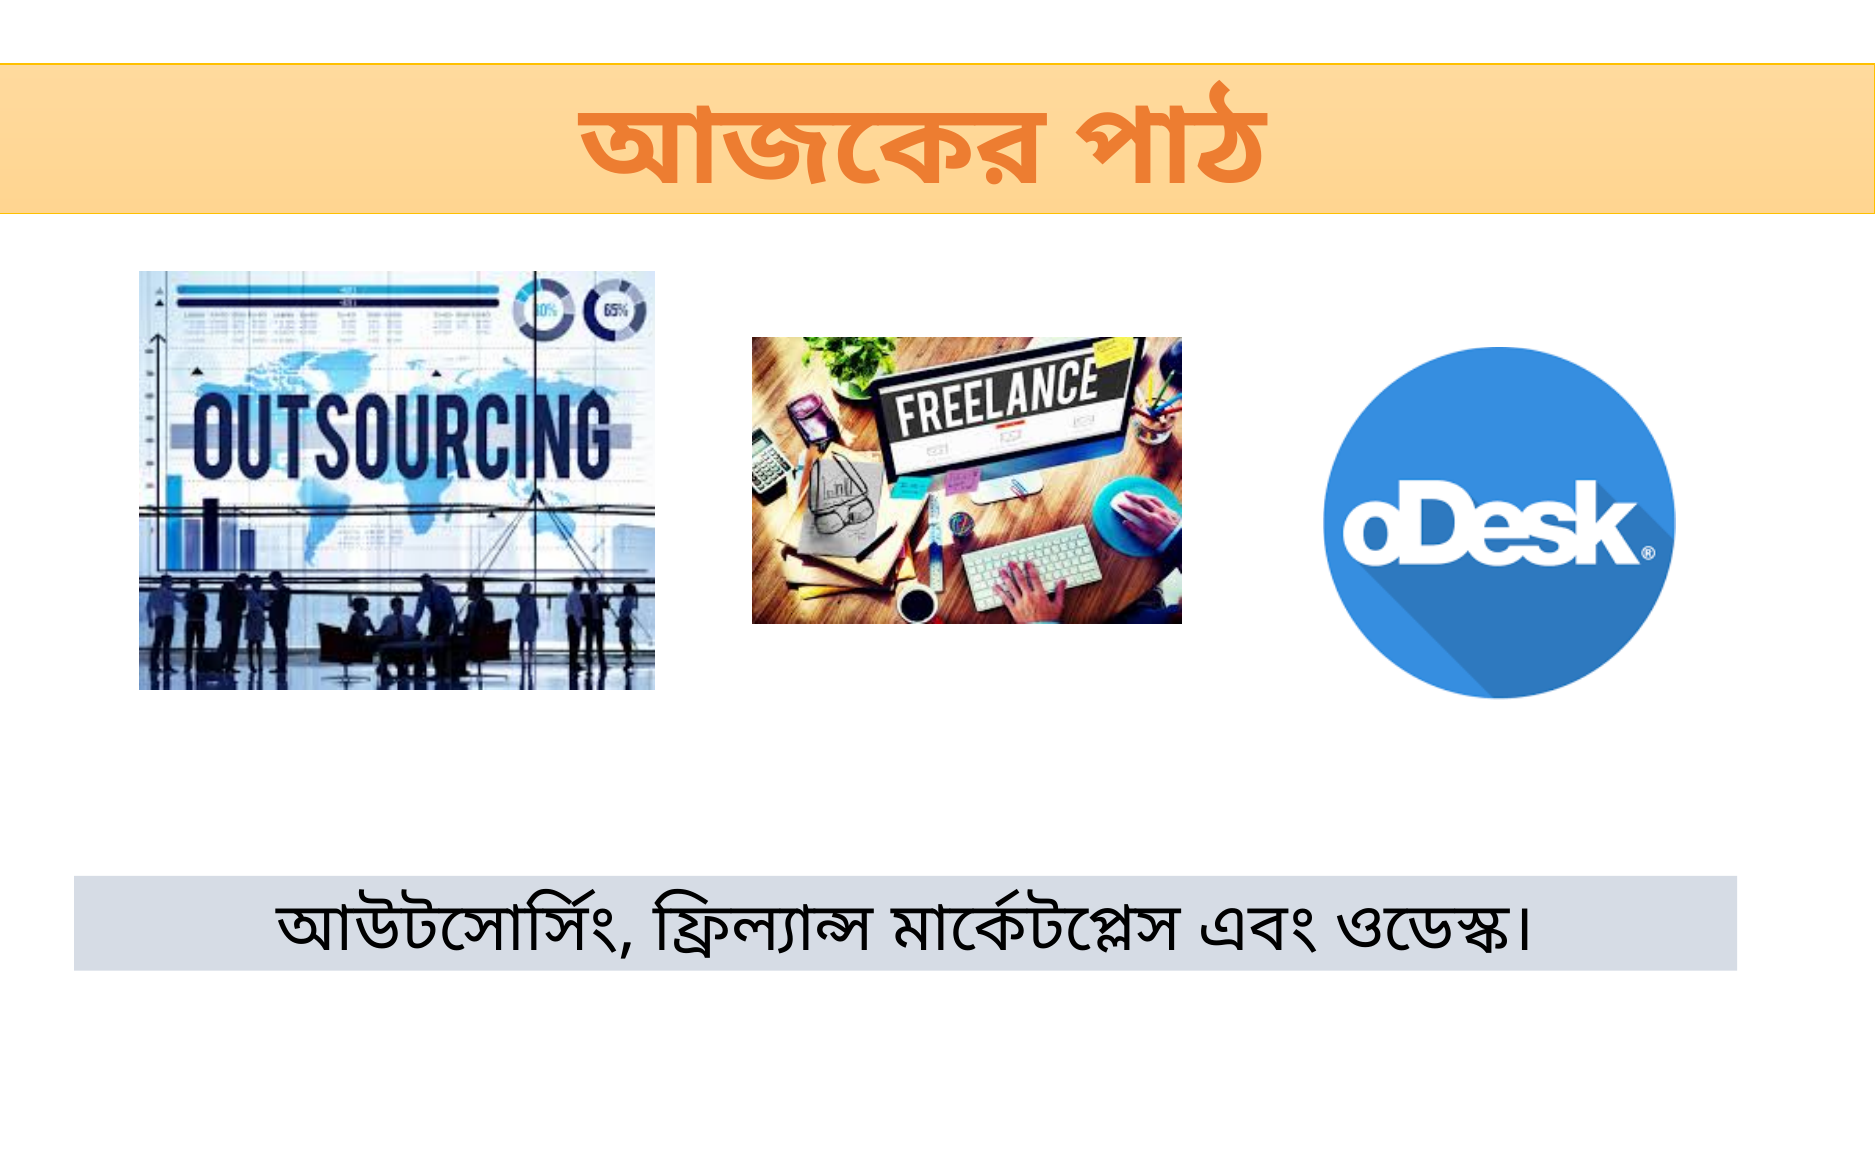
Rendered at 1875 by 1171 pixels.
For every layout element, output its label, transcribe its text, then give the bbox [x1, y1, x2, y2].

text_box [139, 270, 1676, 700]
text_box আউটসোর্সিং, ফ্রিল্যান্স মার্কেটপ্লেস এবং ওডেস্ক। [74, 875, 1738, 971]
text_box আজকের পাঠ [0, 63, 1875, 214]
